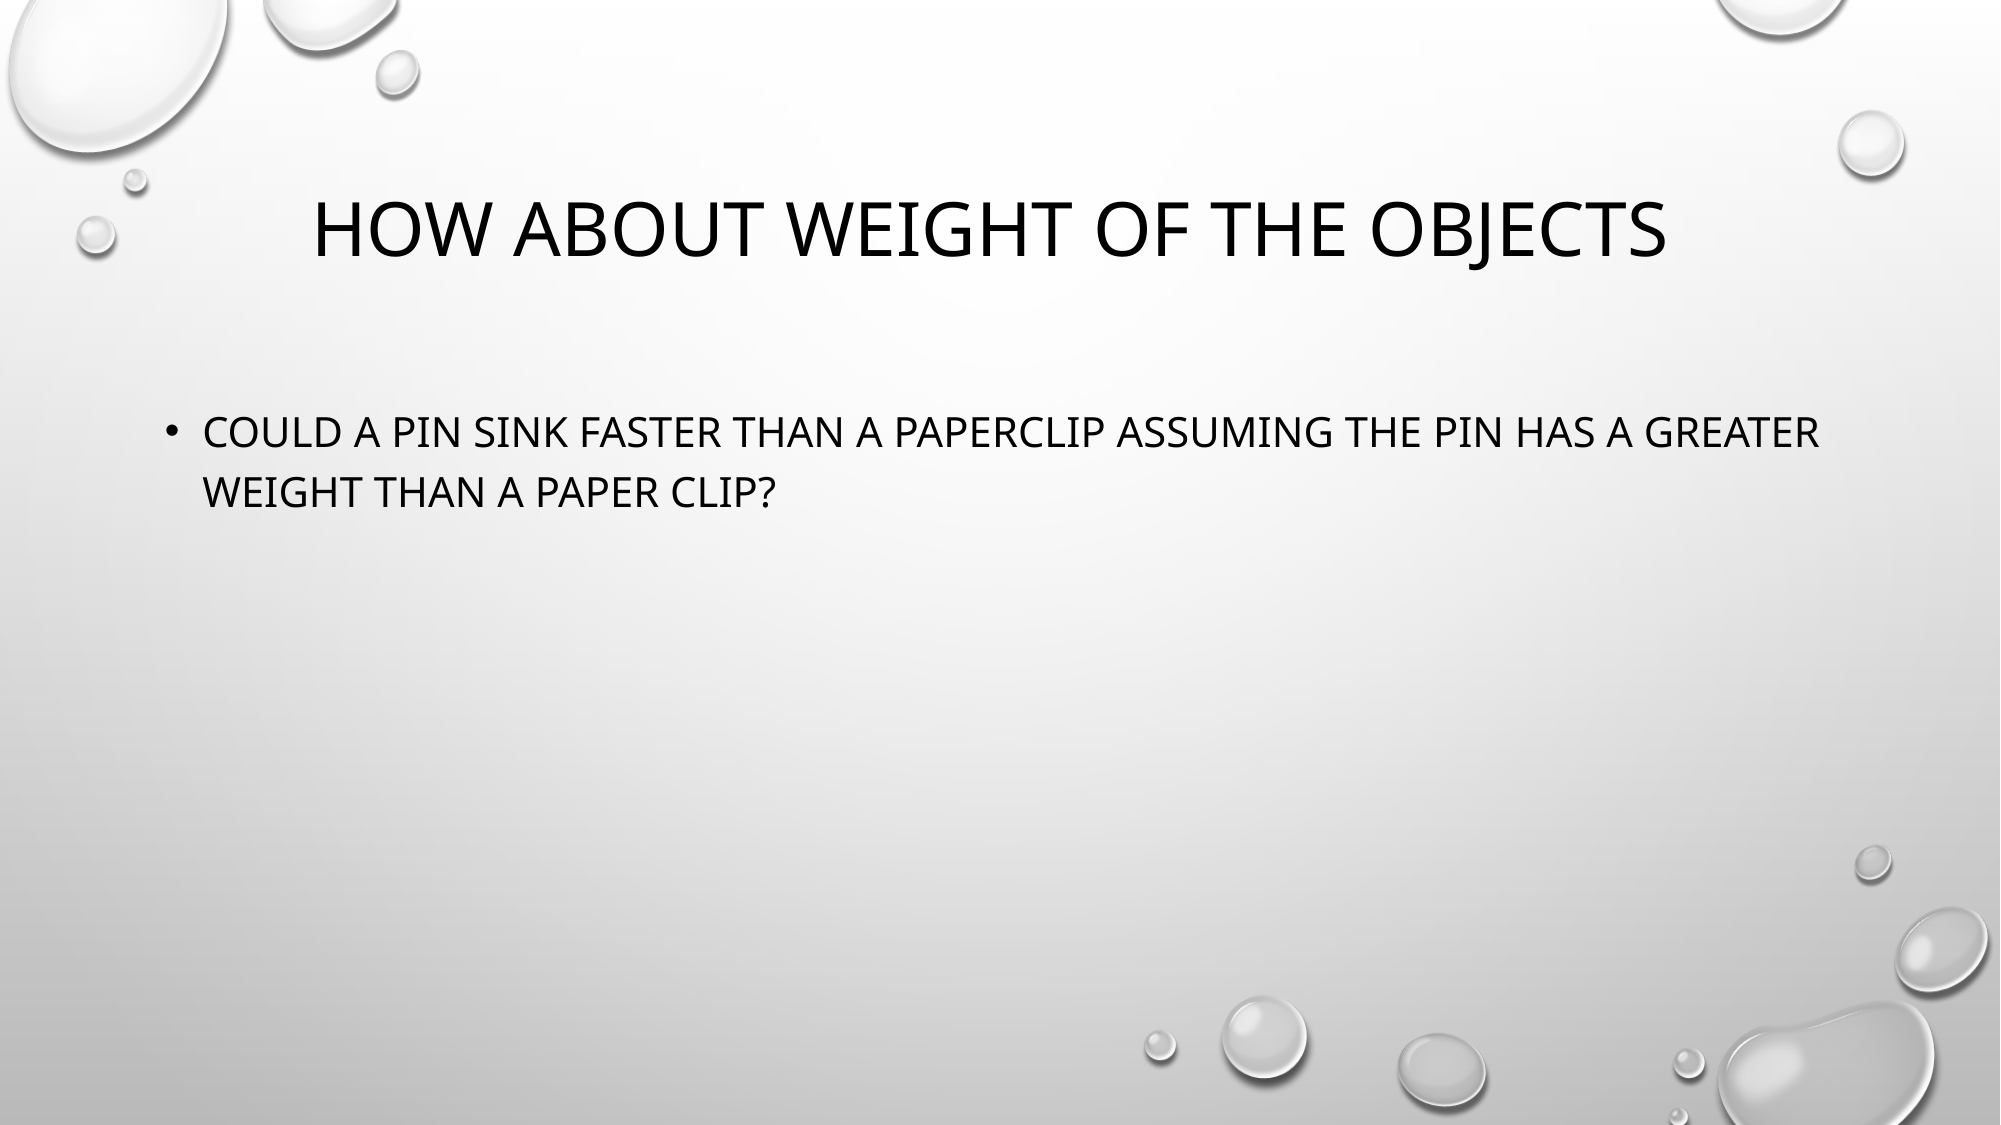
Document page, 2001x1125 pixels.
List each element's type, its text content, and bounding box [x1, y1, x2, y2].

title HOW ABOUT WEIGHT OF THE OBJECTS [149, 101, 1851, 364]
picture [0, 0, 2000, 1125]
list COULD A PIN SINK FASTER THAN A PAPERCLIP ASSUMING THE PIN HAS A GREATER WEIGHT THAN A PAPER CLIP? [149, 388, 1850, 950]
